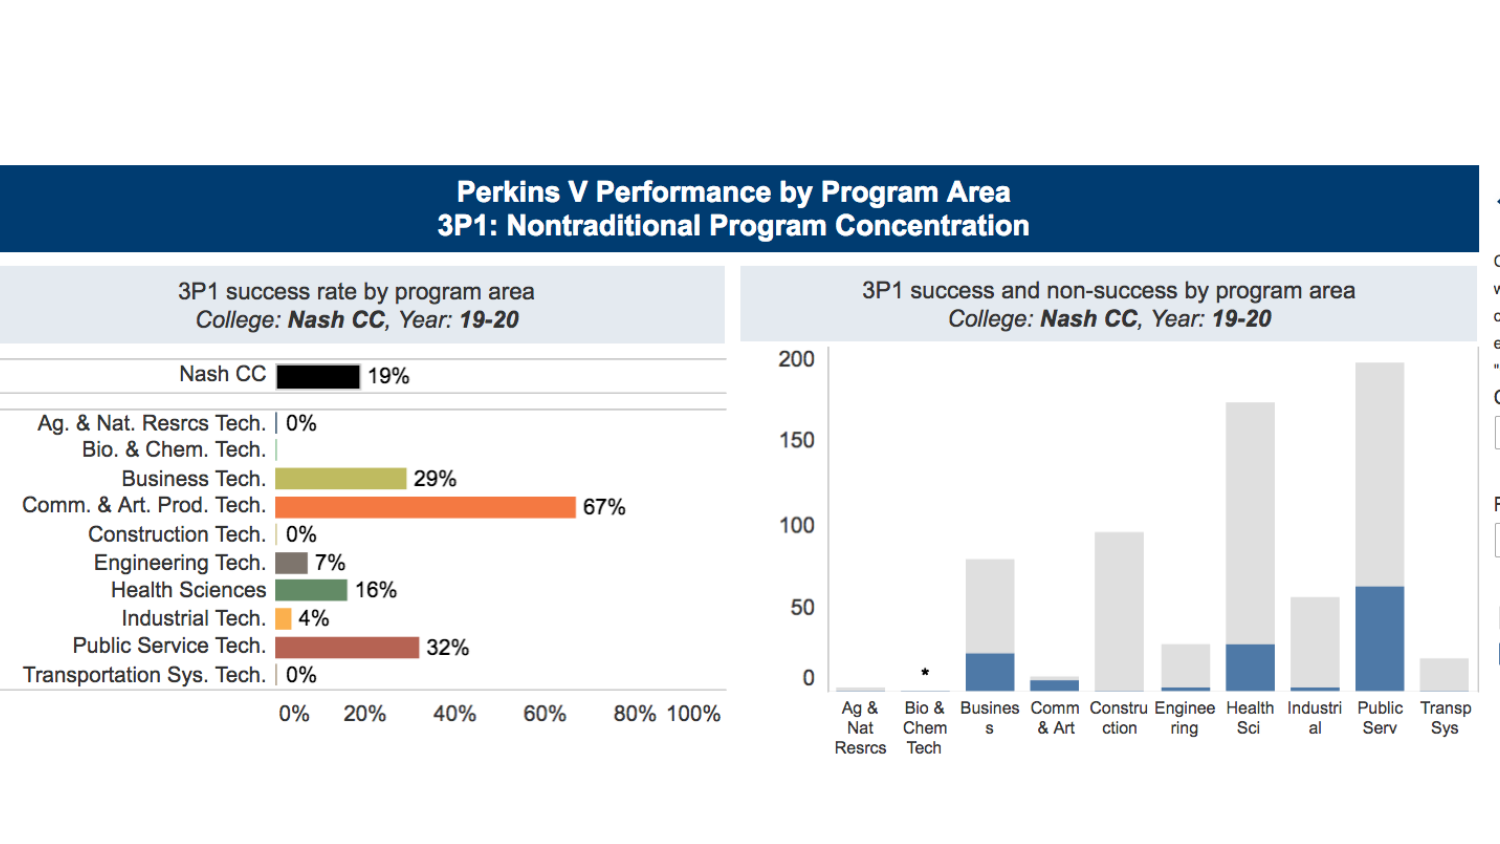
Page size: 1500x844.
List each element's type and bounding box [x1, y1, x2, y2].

picture [0, 161, 1500, 762]
